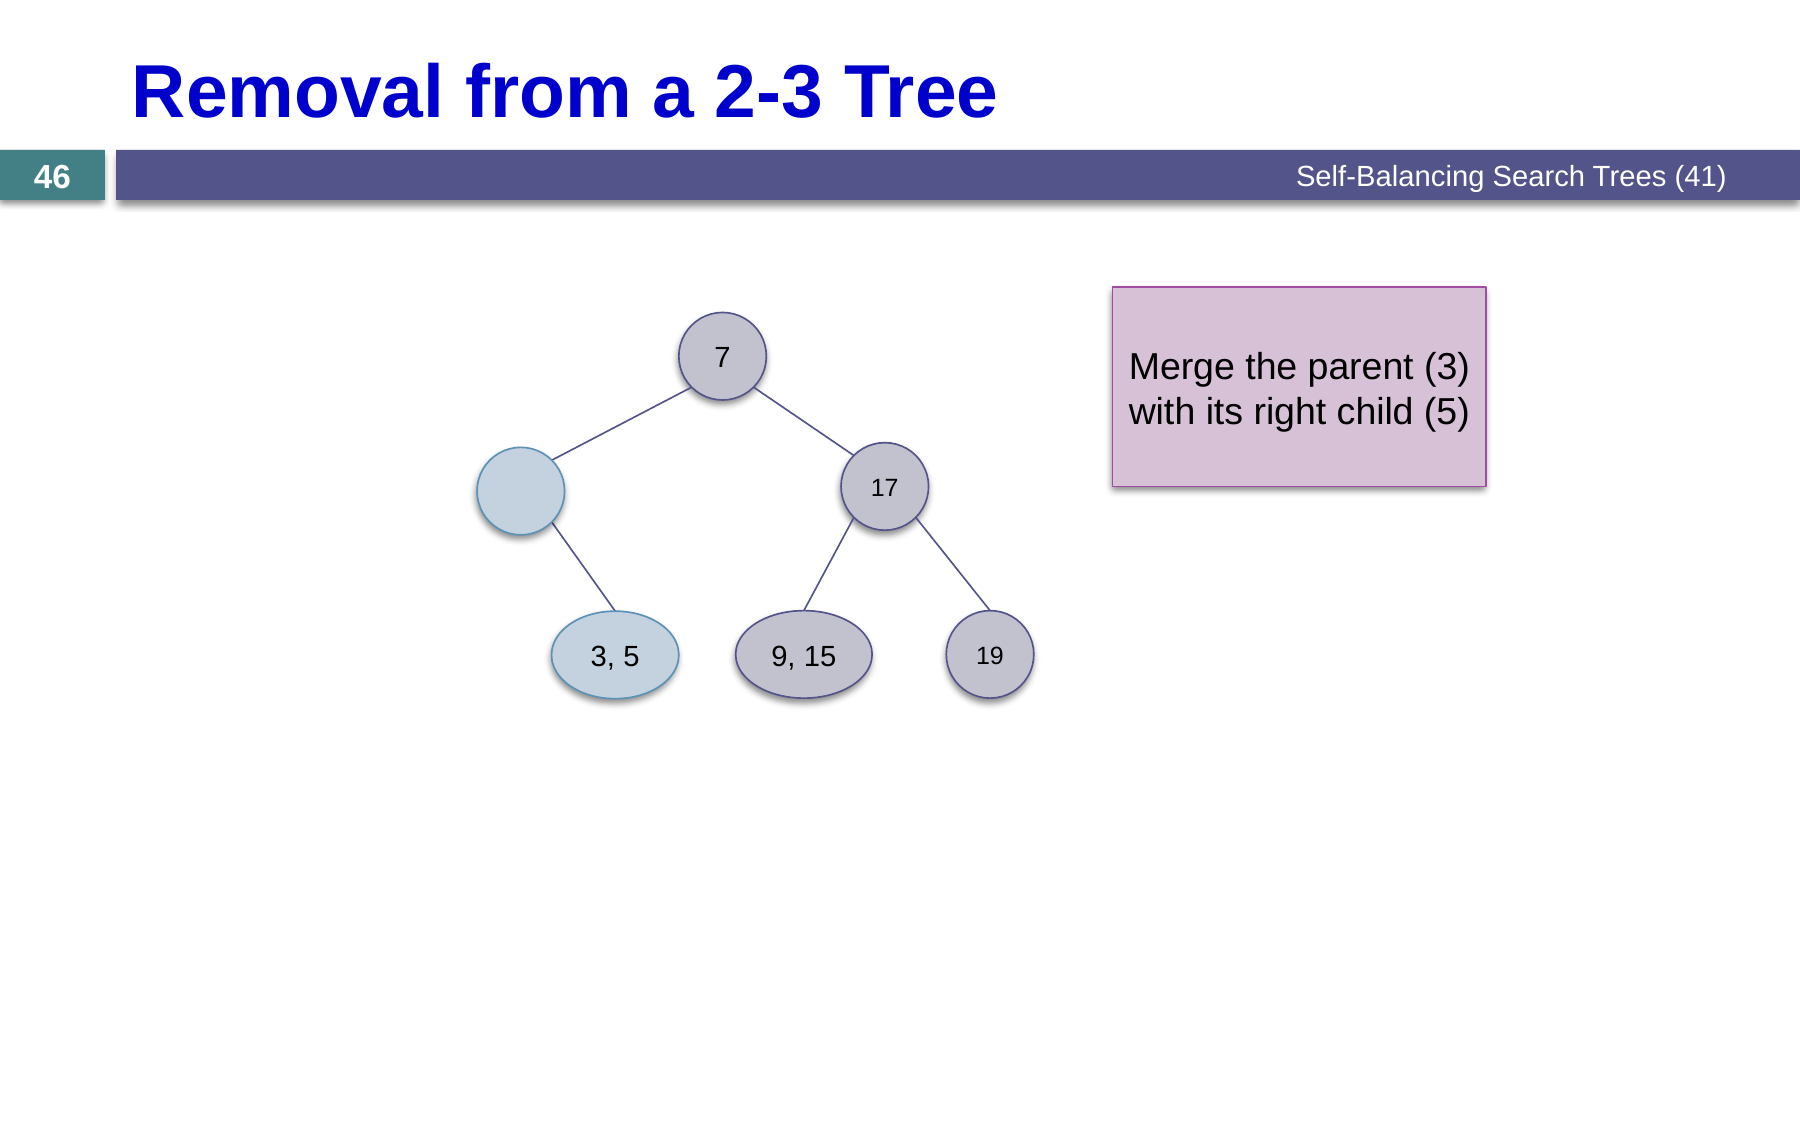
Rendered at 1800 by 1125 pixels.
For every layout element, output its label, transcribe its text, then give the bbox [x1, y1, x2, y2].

text_box Merge the parent (3) with its right child (5) [1112, 286, 1487, 487]
text_box 9, 15 [734, 610, 873, 699]
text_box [551, 386, 692, 461]
text_box 17 [840, 441, 930, 532]
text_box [753, 386, 855, 456]
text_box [915, 517, 991, 611]
slide_number 46 [0, 149, 105, 200]
text_box 3, 5 [550, 610, 680, 700]
text_box 19 [945, 610, 1035, 699]
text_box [551, 521, 616, 612]
text_box 7 [678, 311, 768, 401]
text_box [476, 446, 566, 536]
title Removal from a 2-3 Tree [116, 27, 1723, 149]
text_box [803, 517, 855, 611]
footer Self-Balancing Search Trees (41) [675, 149, 1743, 202]
